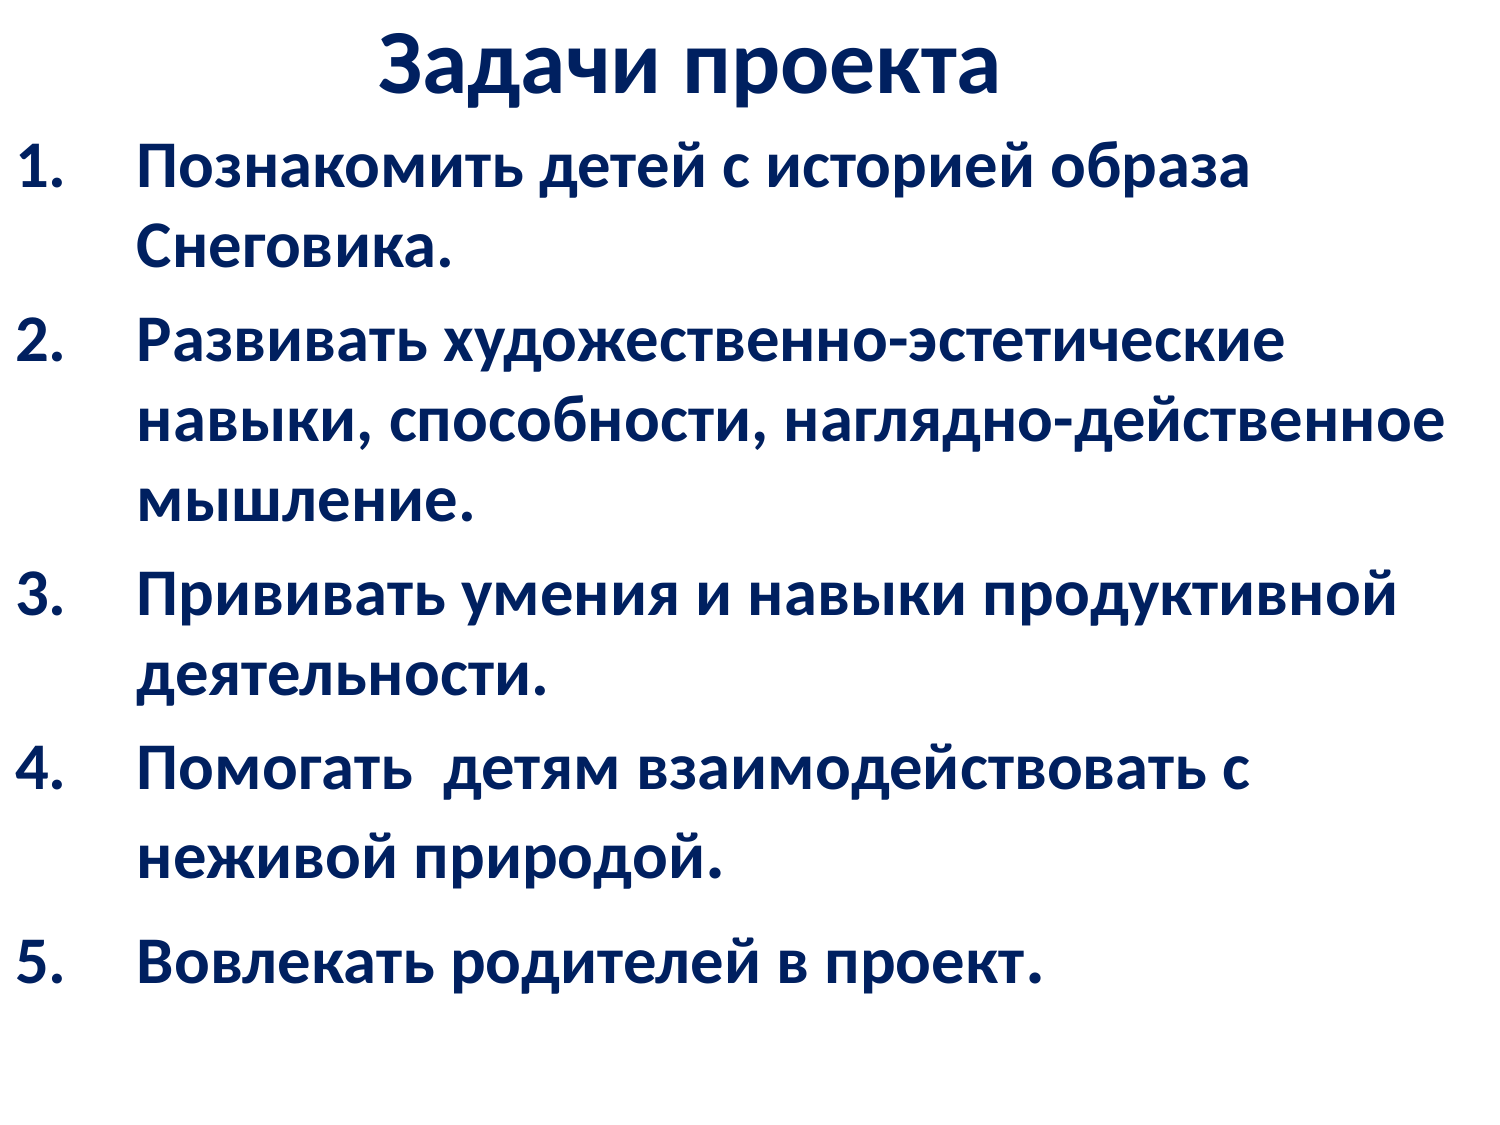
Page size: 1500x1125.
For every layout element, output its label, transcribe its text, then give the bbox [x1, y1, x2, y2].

title Задачи проекта [53, 0, 1329, 113]
subtitle Познакомить детей с историей образа Снеговика. Развивать художественно-эстетические навыки, способности, наглядно-действенное мышление. Прививать умения и навыки продуктивной деятельности. Помогать детям взаимодействовать с неживой природой. Вовлекать родителей в проект. [0, 113, 1500, 1019]
